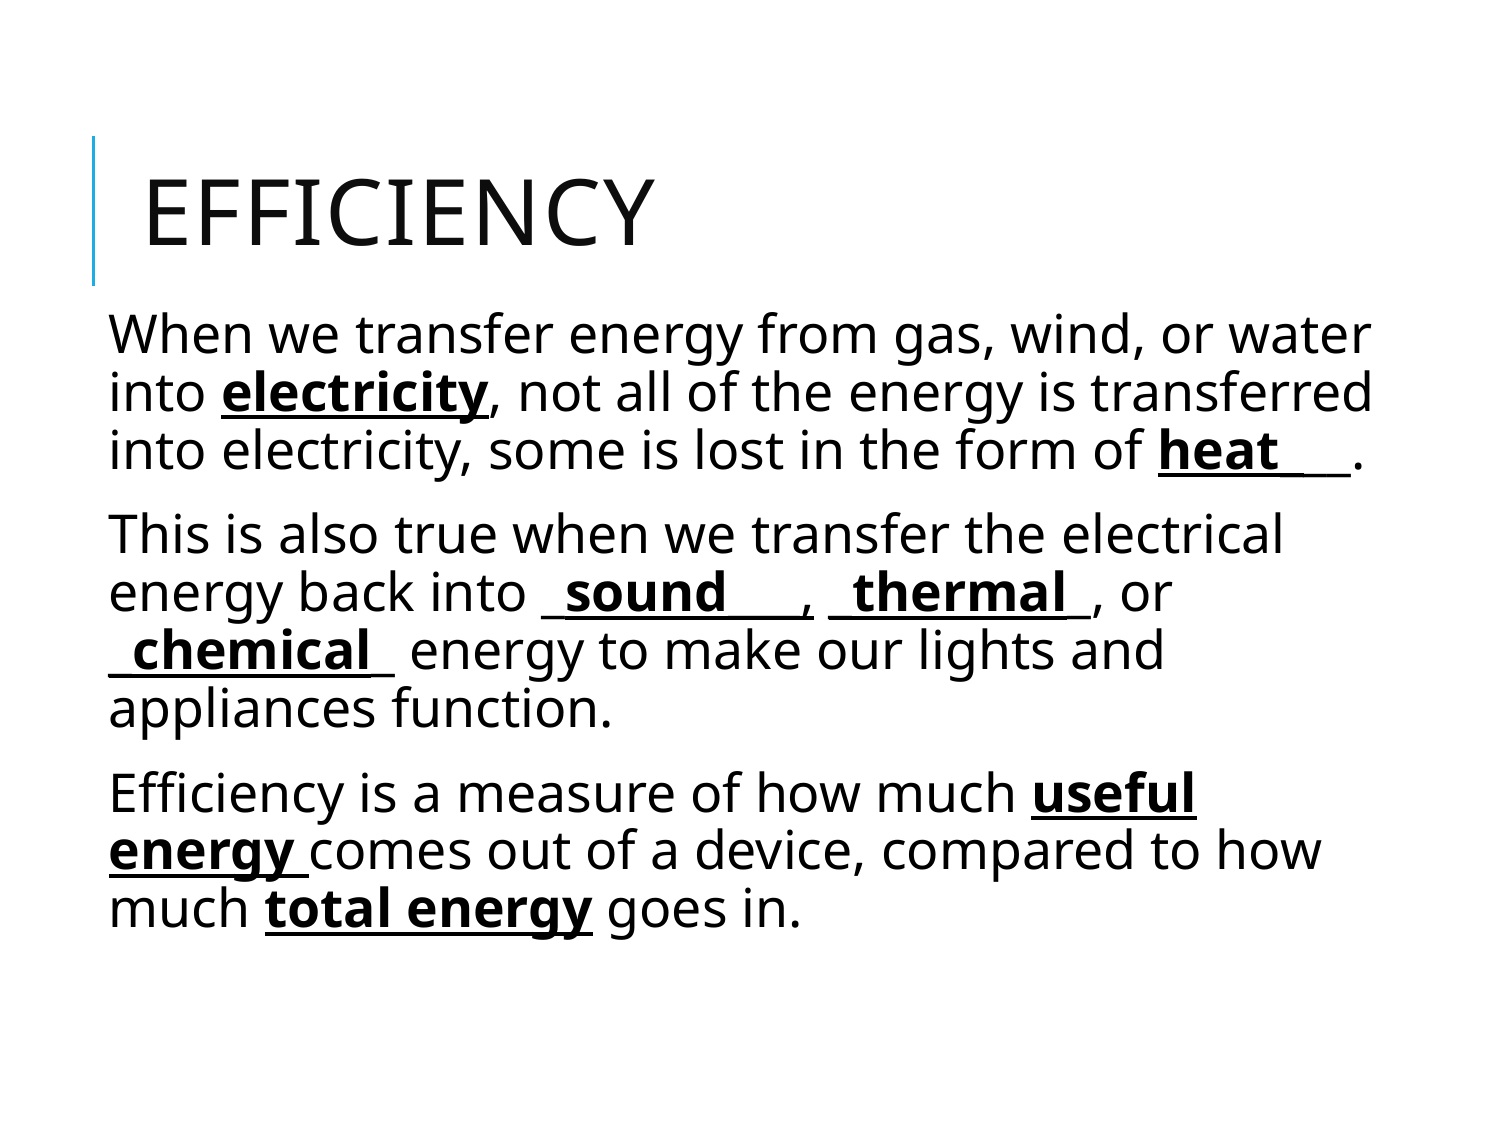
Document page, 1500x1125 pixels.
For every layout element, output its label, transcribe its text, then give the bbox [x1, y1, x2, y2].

list When we transfer energy from gas, wind, or water into electricity, not all of the energy is transferred into electricity, some is lost in the form of heat___. This is also true when we transfer the electrical energy back into _sound___, _thermal_, or _chemical_ energy to make our lights and appliances function. Efficiency is a measure of how much useful energy comes out of a device, compared to how much total energy goes in. [87, 299, 1388, 960]
title Efficiency [126, 96, 1322, 299]
